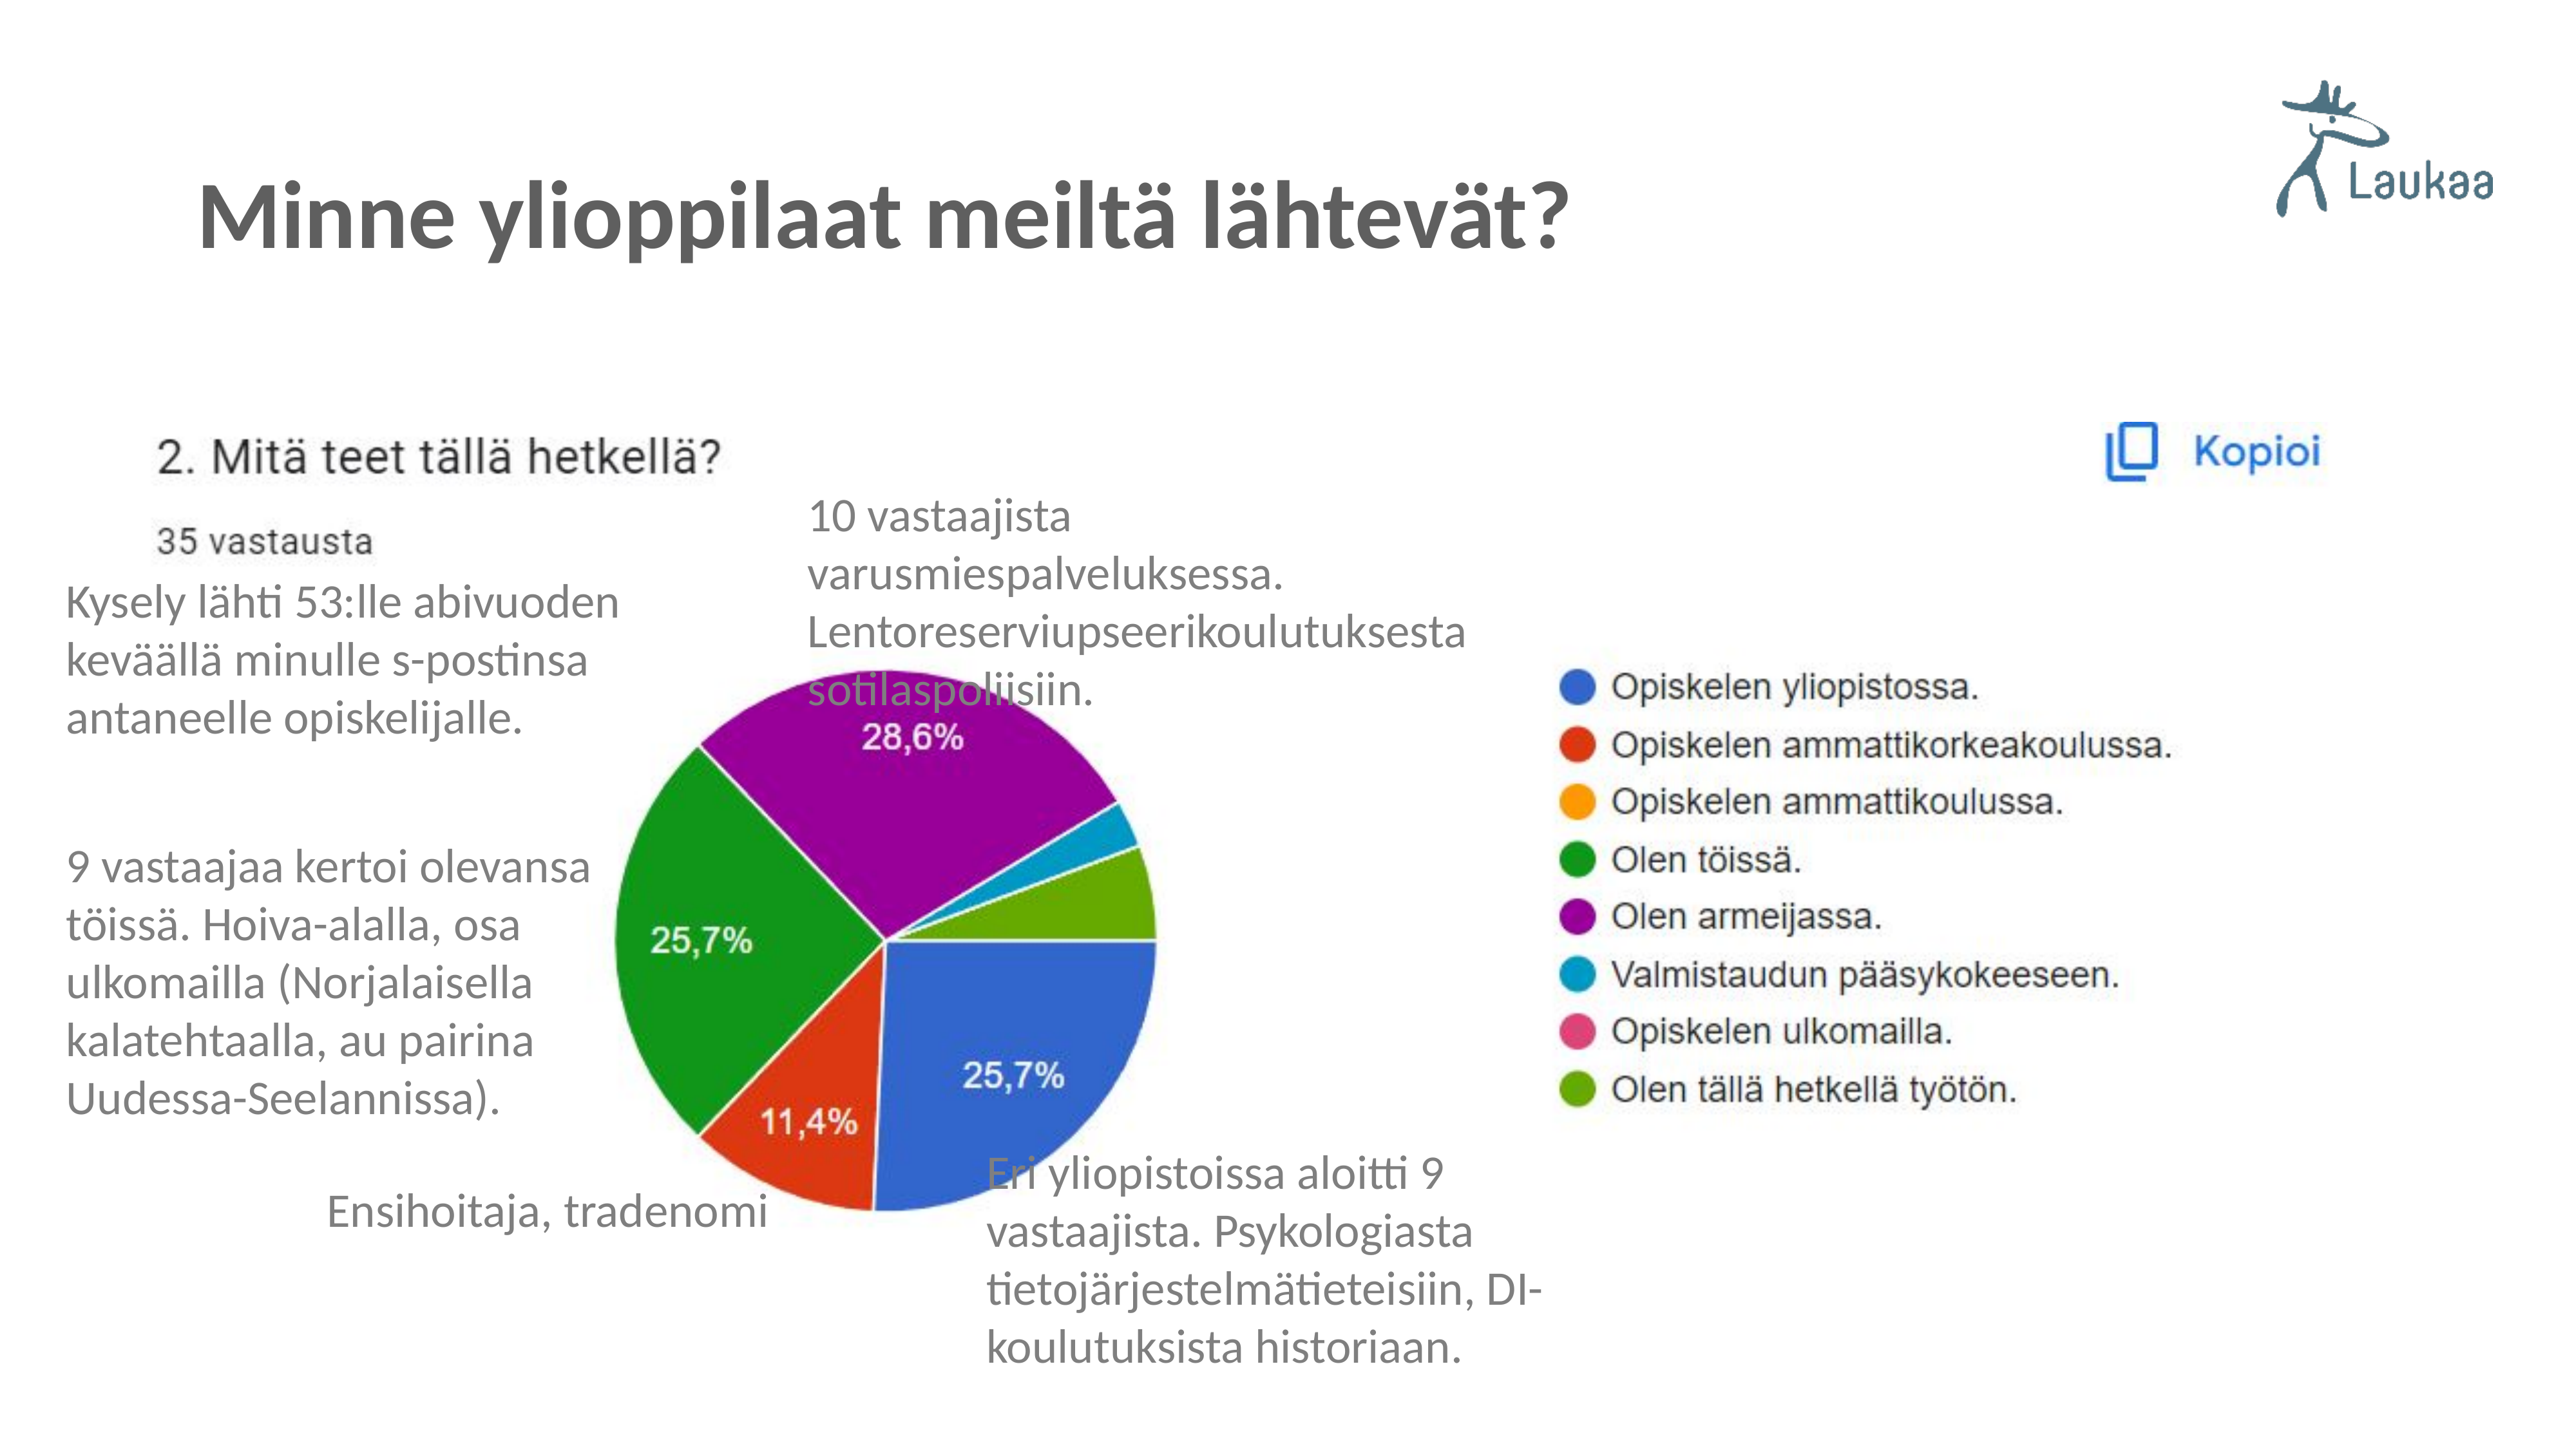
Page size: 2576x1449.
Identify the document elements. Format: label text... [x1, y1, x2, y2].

title Minne ylioppilaat meiltä lähtevät? [177, 77, 2399, 357]
text_box 9 vastaajaa kertoi olevansa töissä. Hoiva-alalla, osa ulkomailla (Norjalaisella kalatehtaalla, au pairina Uudessa-Seelannissa). [56, 829, 136, 1129]
picture [2399, 80, 2493, 218]
picture [136, 422, 2378, 1242]
text_box Eri yliopistoissa aloitti 9 vastaajista. Psykologiasta tietojärjestelmätieteisiin, DI-koulutuksista historiaan. [977, 1242, 1569, 1378]
text_box Kysely lähti 53:lle abivuoden keväällä minulle s-postinsa antaneelle opiskelijalle. [57, 565, 136, 748]
